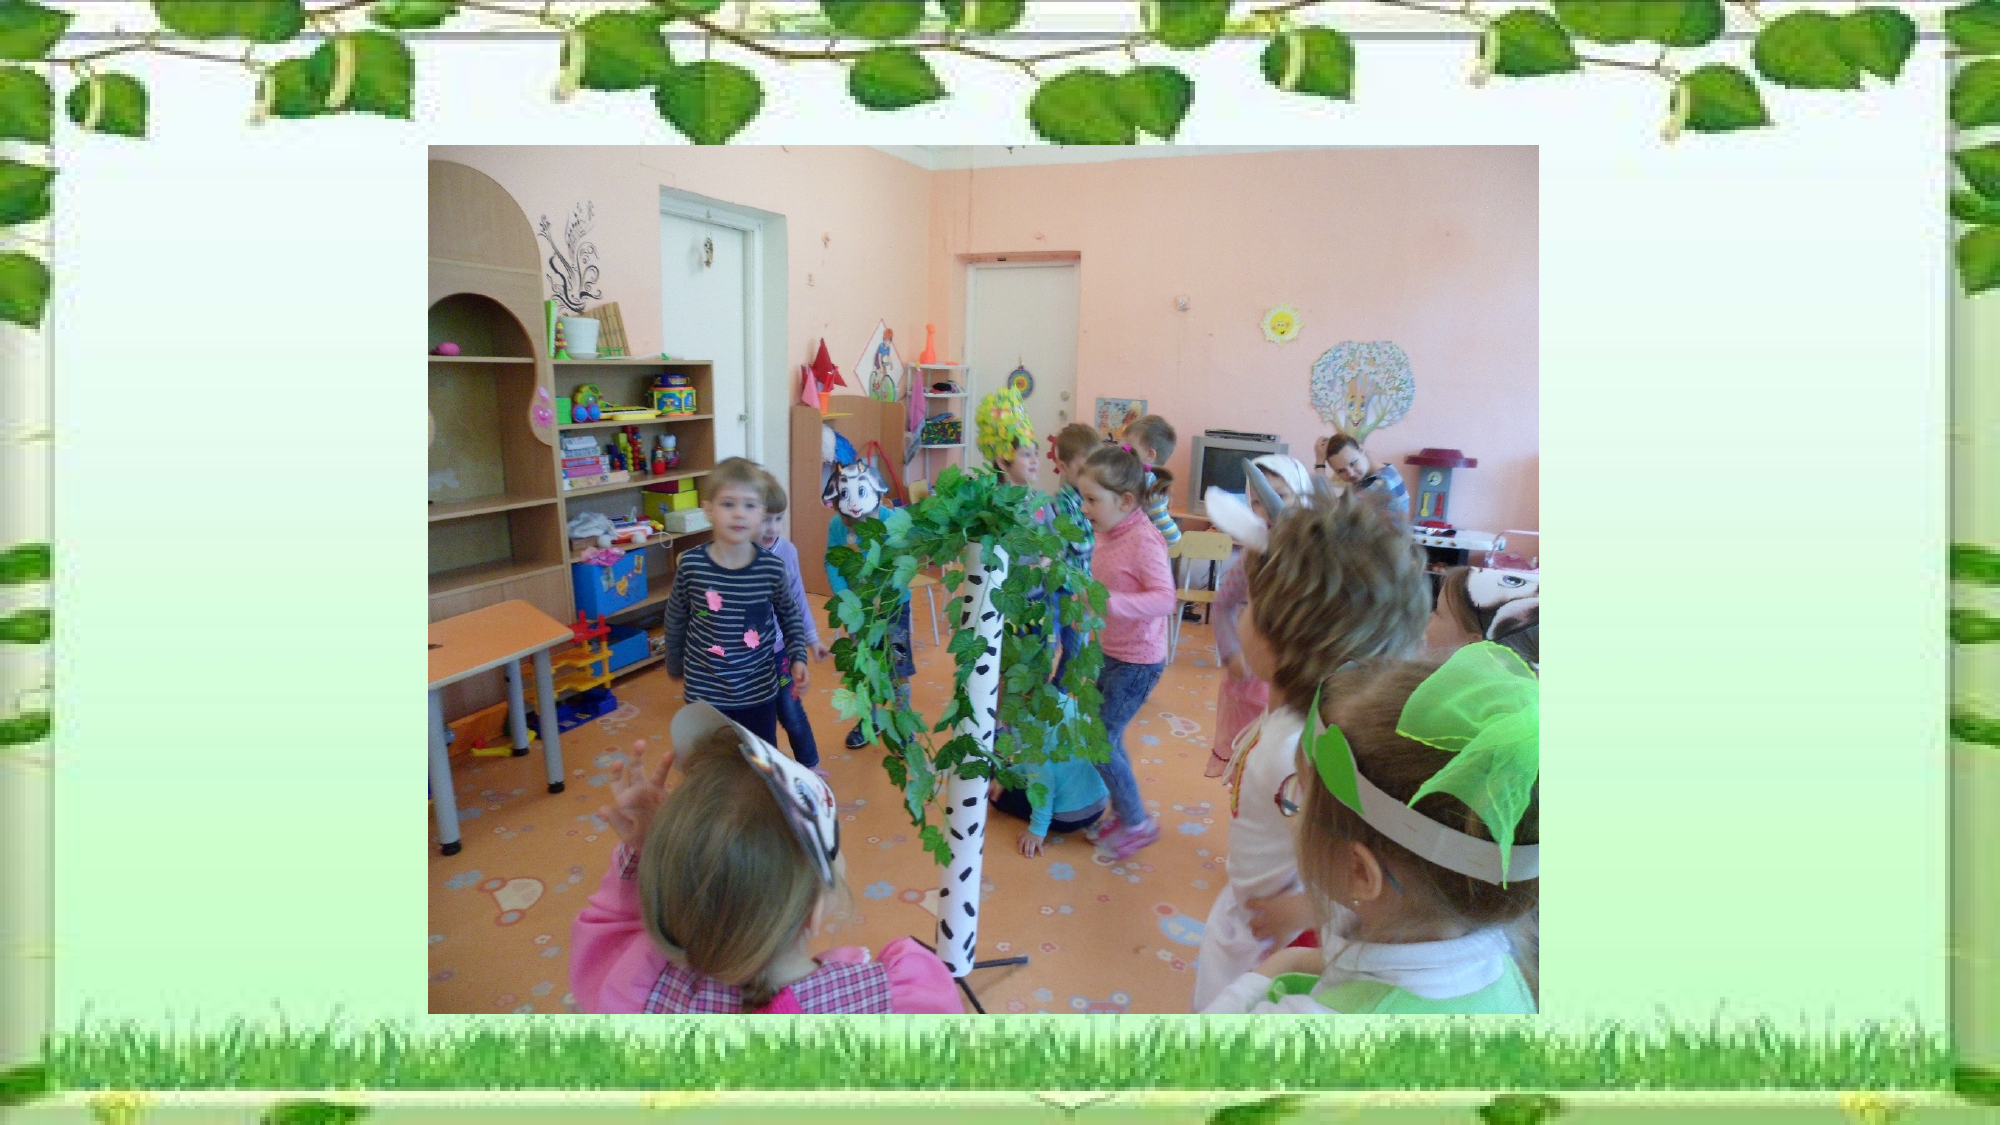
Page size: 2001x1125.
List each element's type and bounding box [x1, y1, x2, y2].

picture [428, 145, 1539, 1014]
list [0, 0, 2000, 1125]
